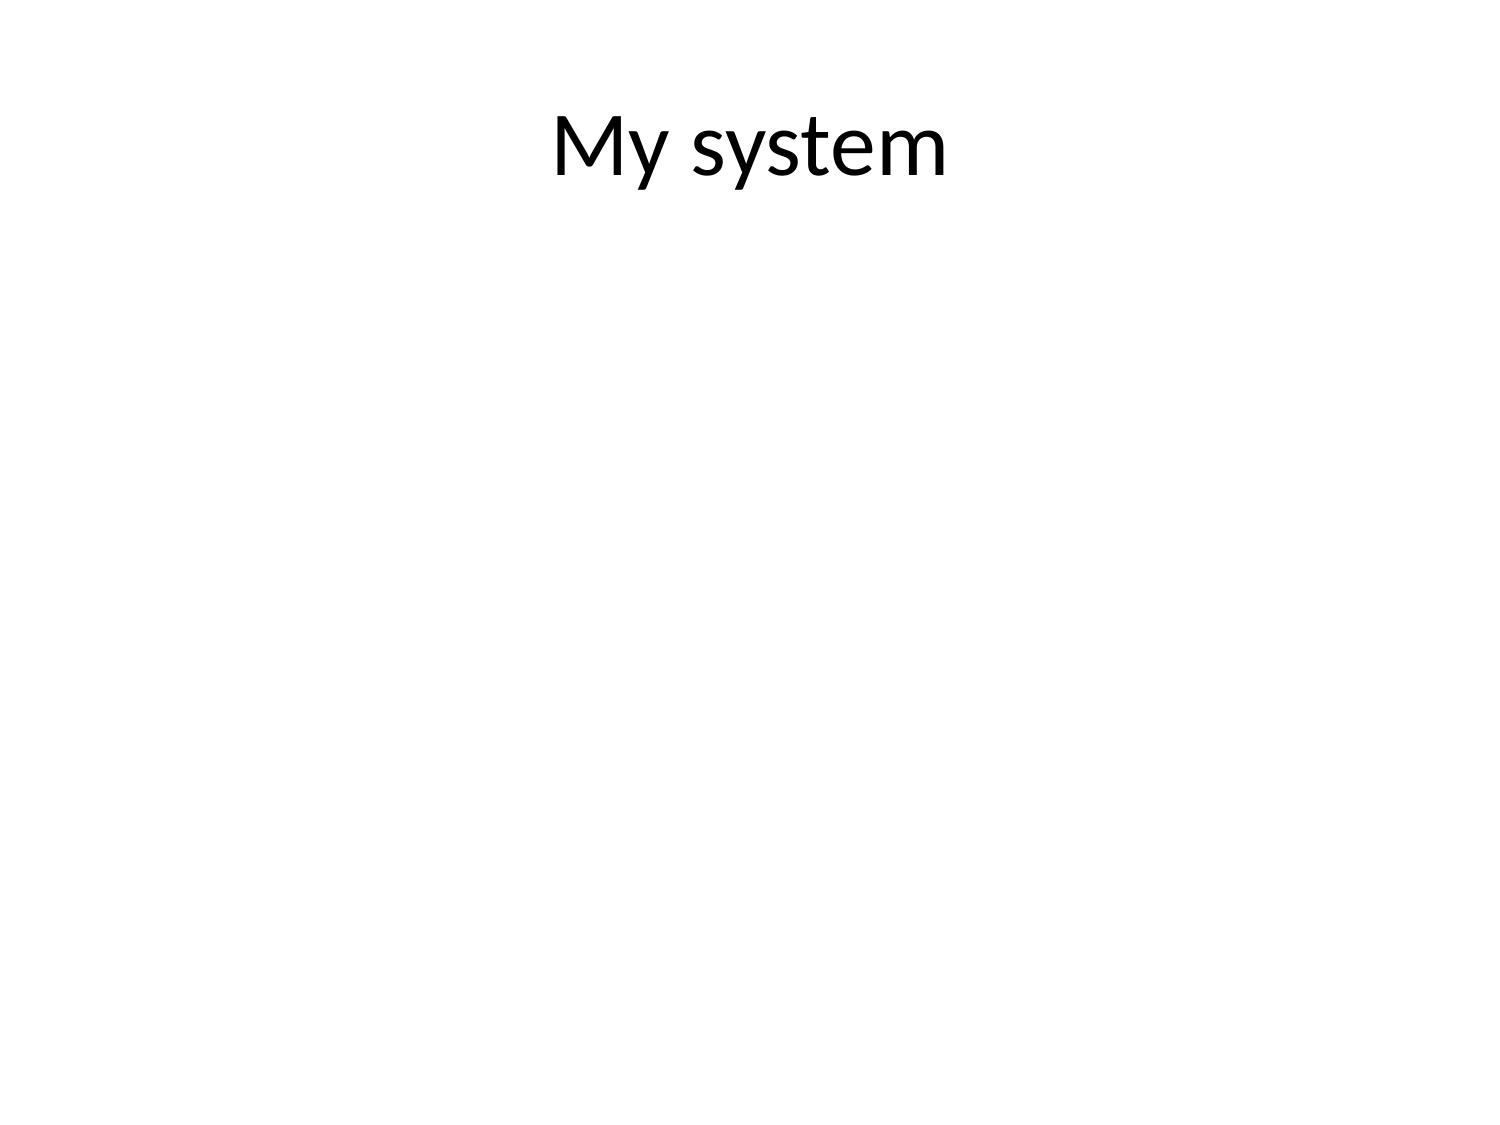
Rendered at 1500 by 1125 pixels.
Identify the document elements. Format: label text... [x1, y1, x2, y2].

title My system [74, 44, 1426, 233]
